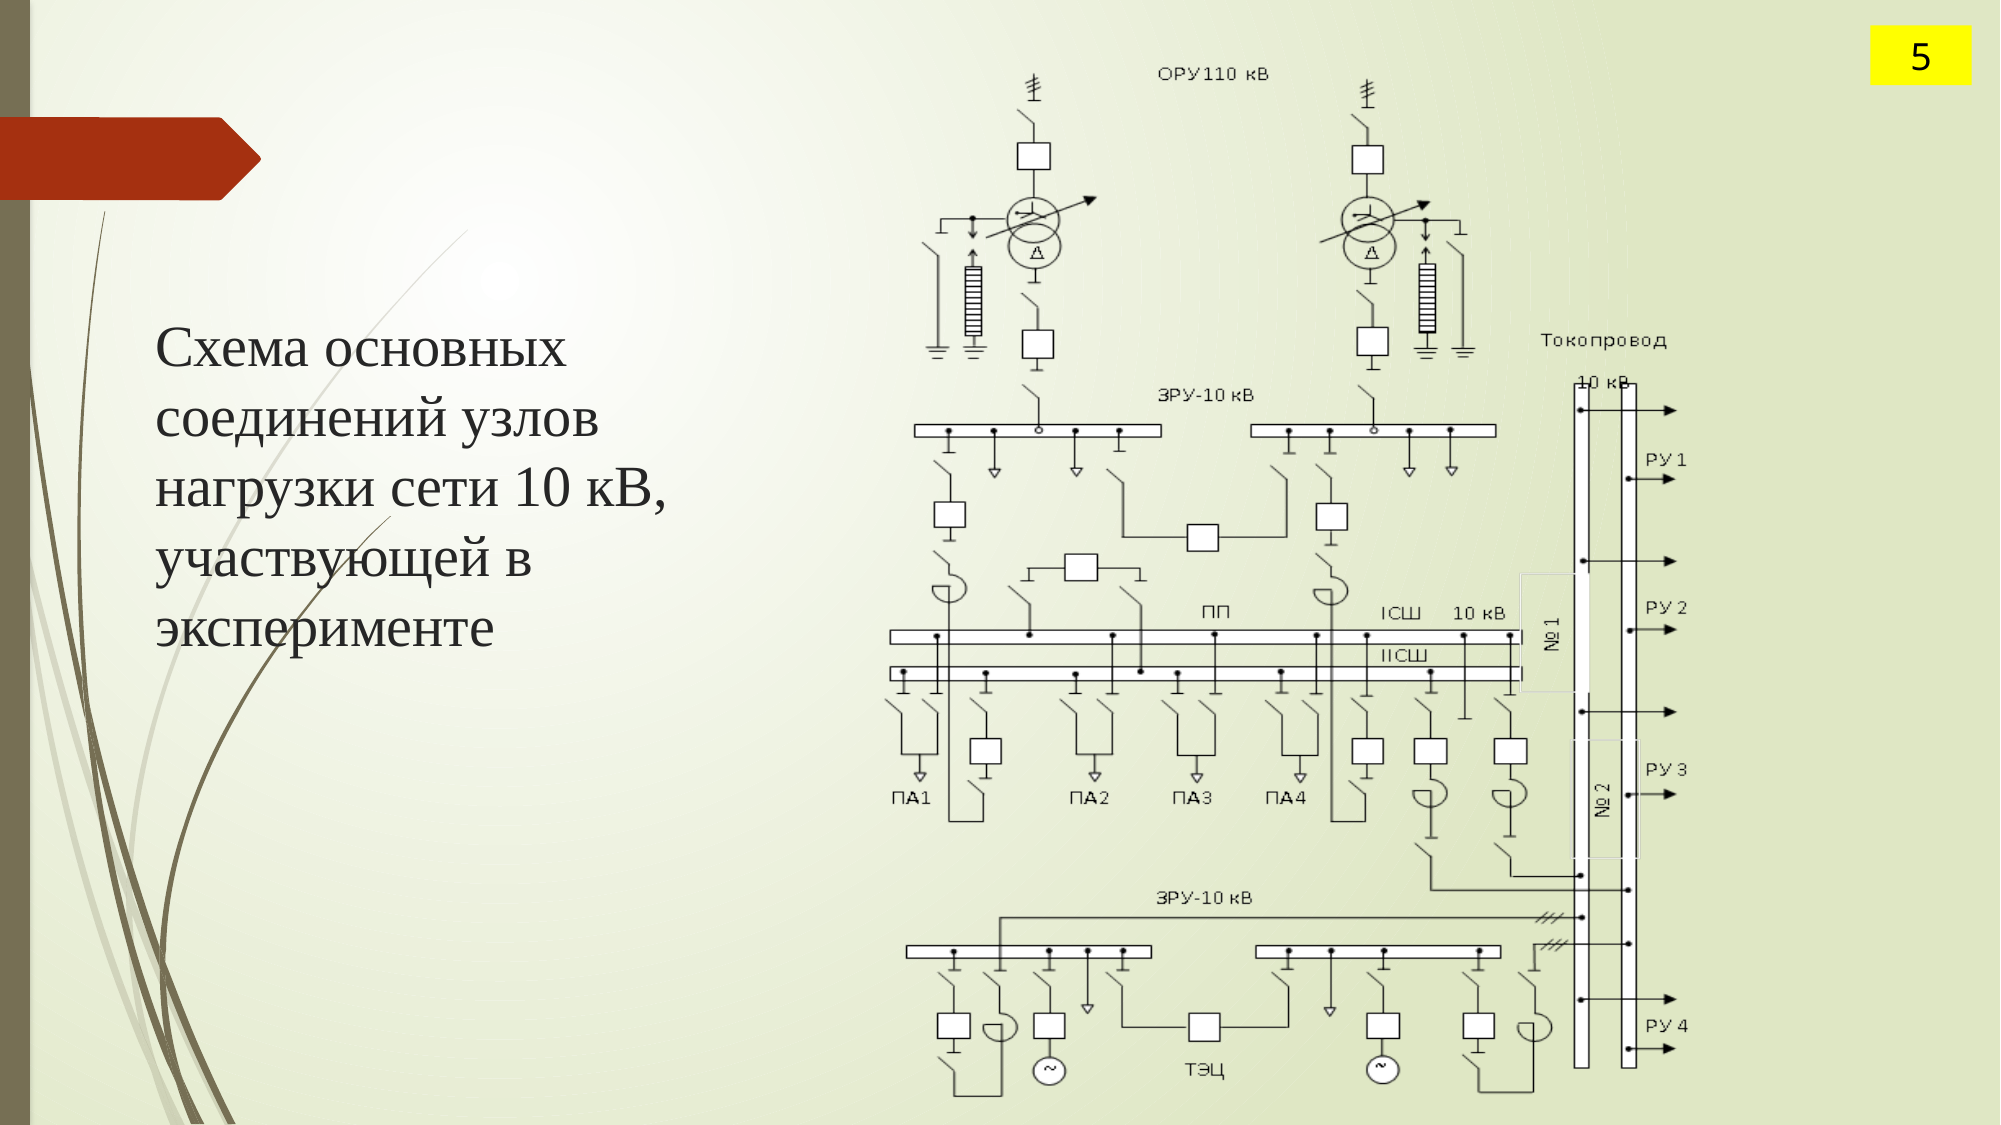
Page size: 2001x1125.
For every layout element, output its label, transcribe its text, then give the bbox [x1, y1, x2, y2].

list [874, 55, 1725, 1100]
title Схема основных соединений узлов нагрузки сети 10 кВ, участвующей в эксперименте [140, 301, 704, 854]
text_box 5 [1870, 25, 1972, 86]
